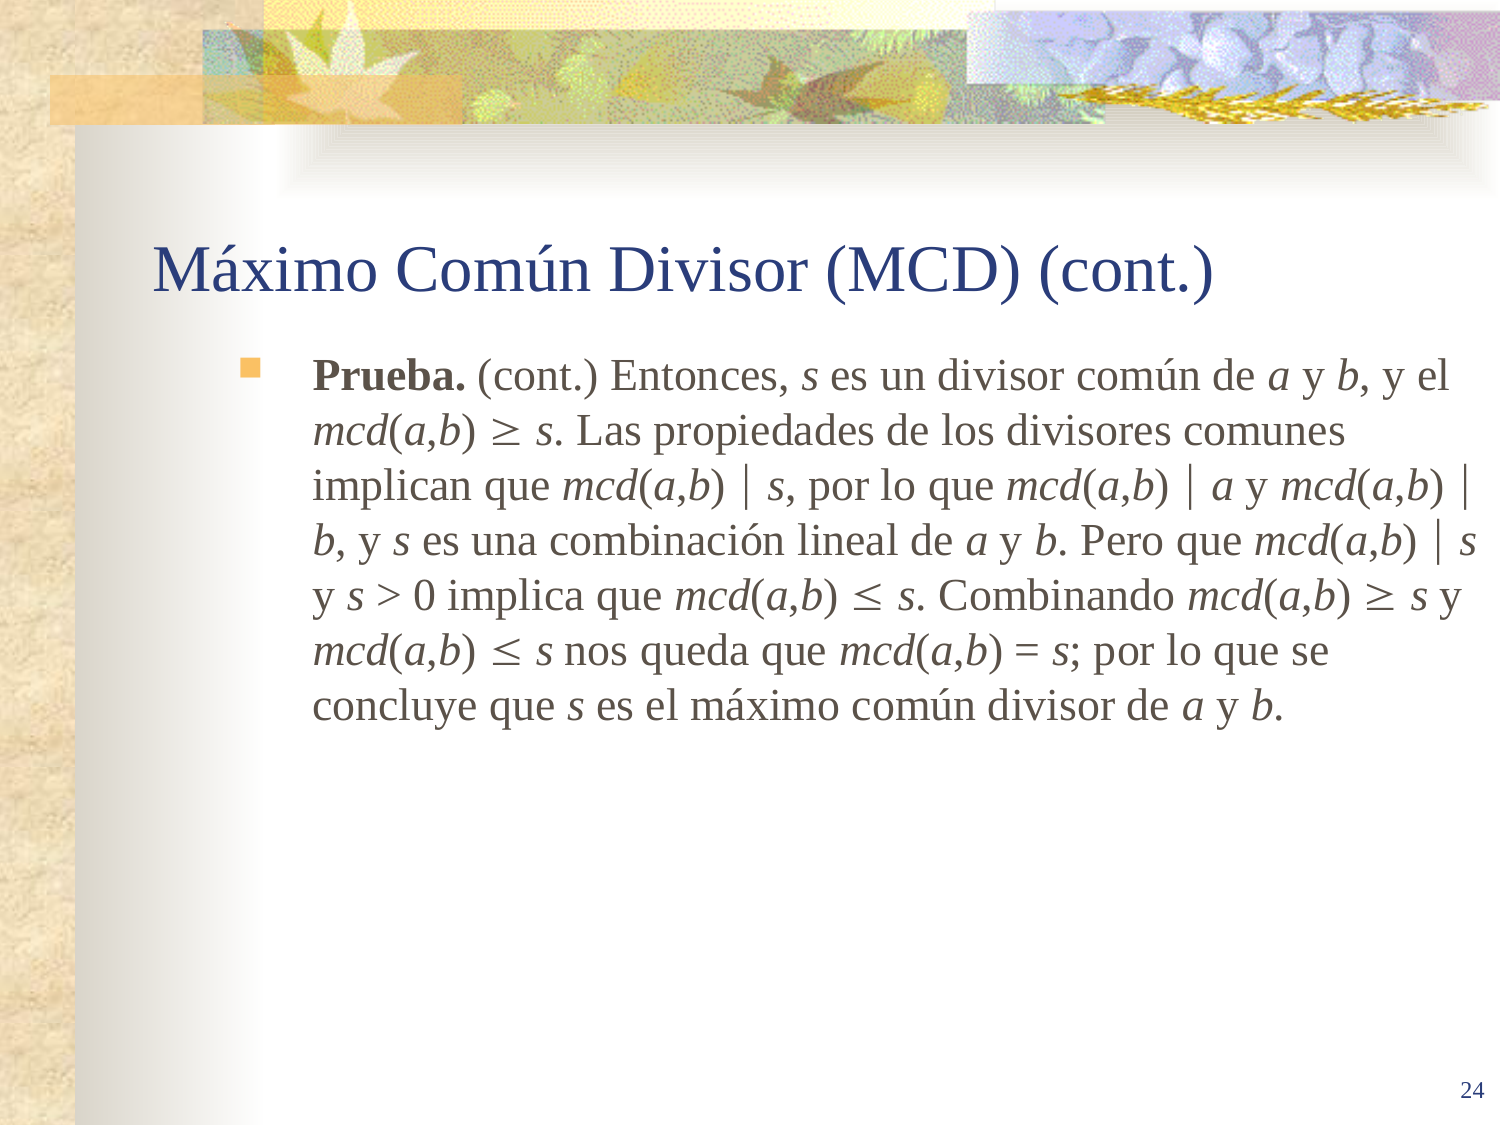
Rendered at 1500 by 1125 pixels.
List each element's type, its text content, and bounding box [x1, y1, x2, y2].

title Máximo Común Divisor (MCD) (cont.) [137, 87, 1500, 313]
list Prueba. (cont.) Entonces, s es un divisor común de a y b, y el mcd(a,b)  s. Las propiedades de los divisores comunes implican que mcd(a,b)  s, por lo que mcd(a,b)  a y mcd(a,b)  b, y s es una combinación lineal de a y b. Pero que mcd(a,b)  s y s > 0 implica que mcd(a,b)  s. Combinando mcd(a,b)  s y mcd(a,b)  s nos queda que mcd(a,b) = s; por lo que se concluye que s es el máximo común divisor de a y b. [128, 337, 1500, 1043]
slide_number 24 [1349, 1051, 1500, 1125]
picture [0, 0, 1500, 1125]
